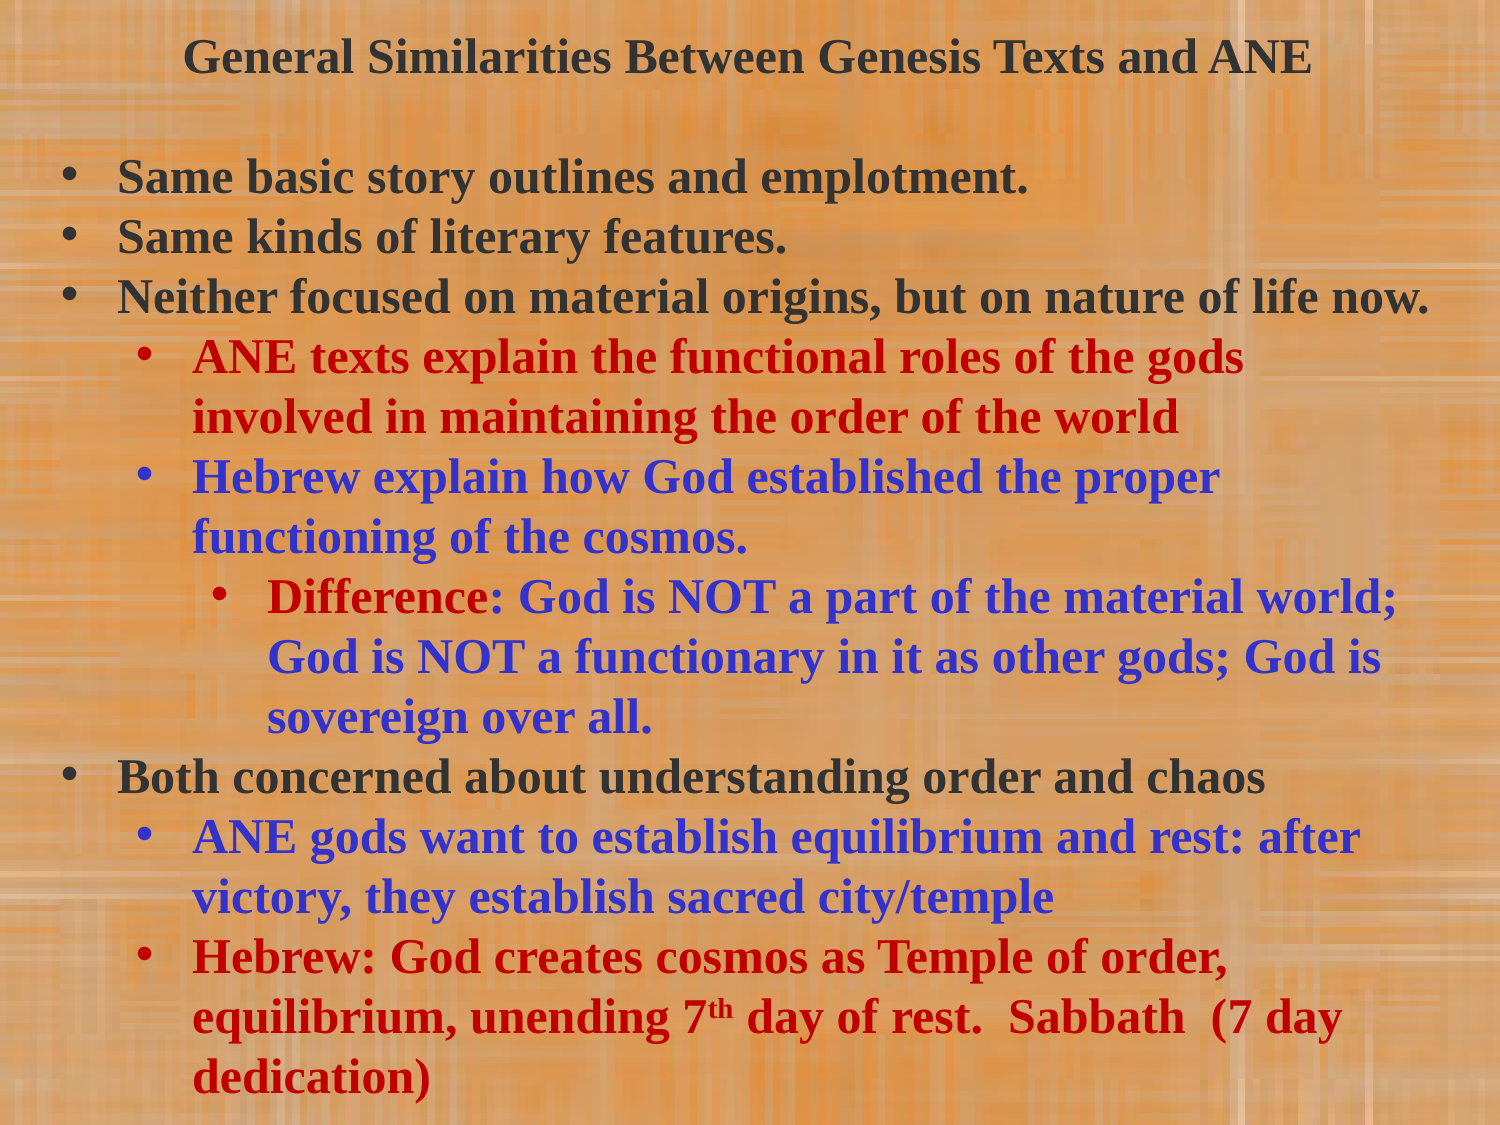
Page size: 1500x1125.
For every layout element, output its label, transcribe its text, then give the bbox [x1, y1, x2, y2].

picture [0, 0, 1500, 1125]
text_box General Similarities Between Genesis Texts and ANE Same basic story outlines and emplotment. Same kinds of literary features. Neither focused on material origins, but on nature of life now. ANE texts explain the functional roles of the gods involved in maintaining the order of the world Hebrew explain how God established the proper functioning of the cosmos. Difference: God is NOT a part of the material world; God is NOT a functionary in it as other gods; God is sovereign over all. Both concerned about understanding order and chaos ANE gods want to establish equilibrium and rest: after victory, they establish sacred city/temple Hebrew: God creates cosmos as Temple of order, equilibrium, unending 7th day of rest. Sabbath (7 day dedication) [46, 15, 1450, 1111]
